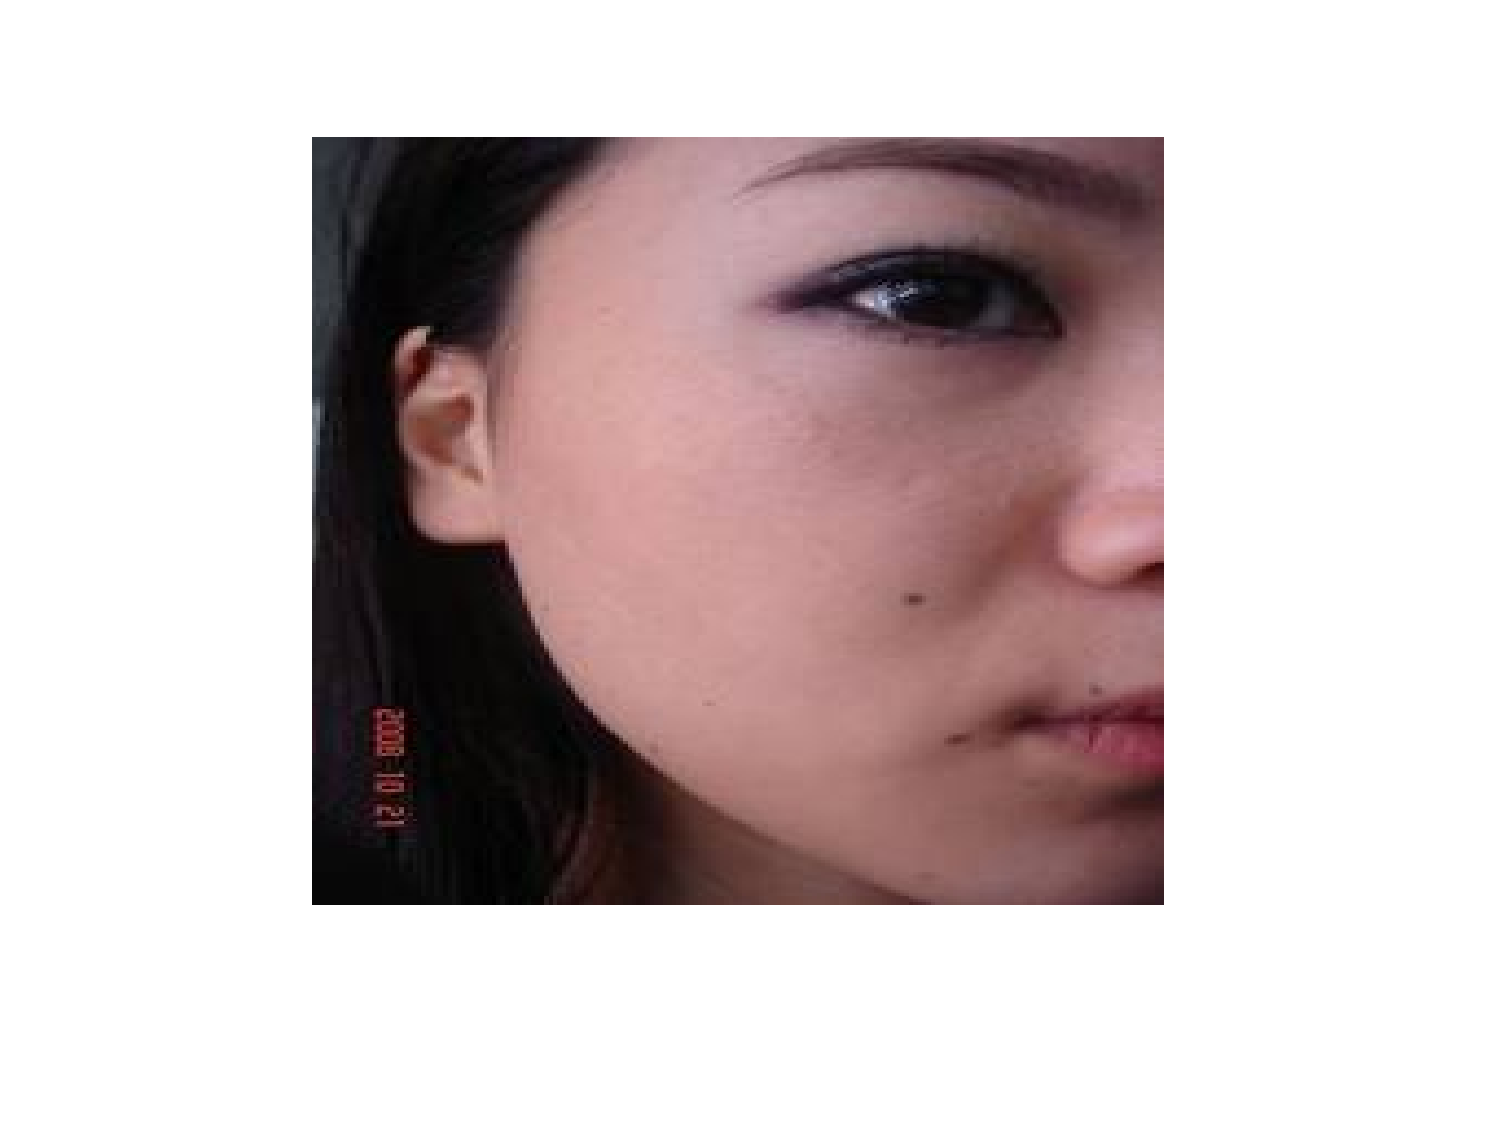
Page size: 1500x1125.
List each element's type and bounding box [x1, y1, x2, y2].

list [312, 136, 1164, 906]
